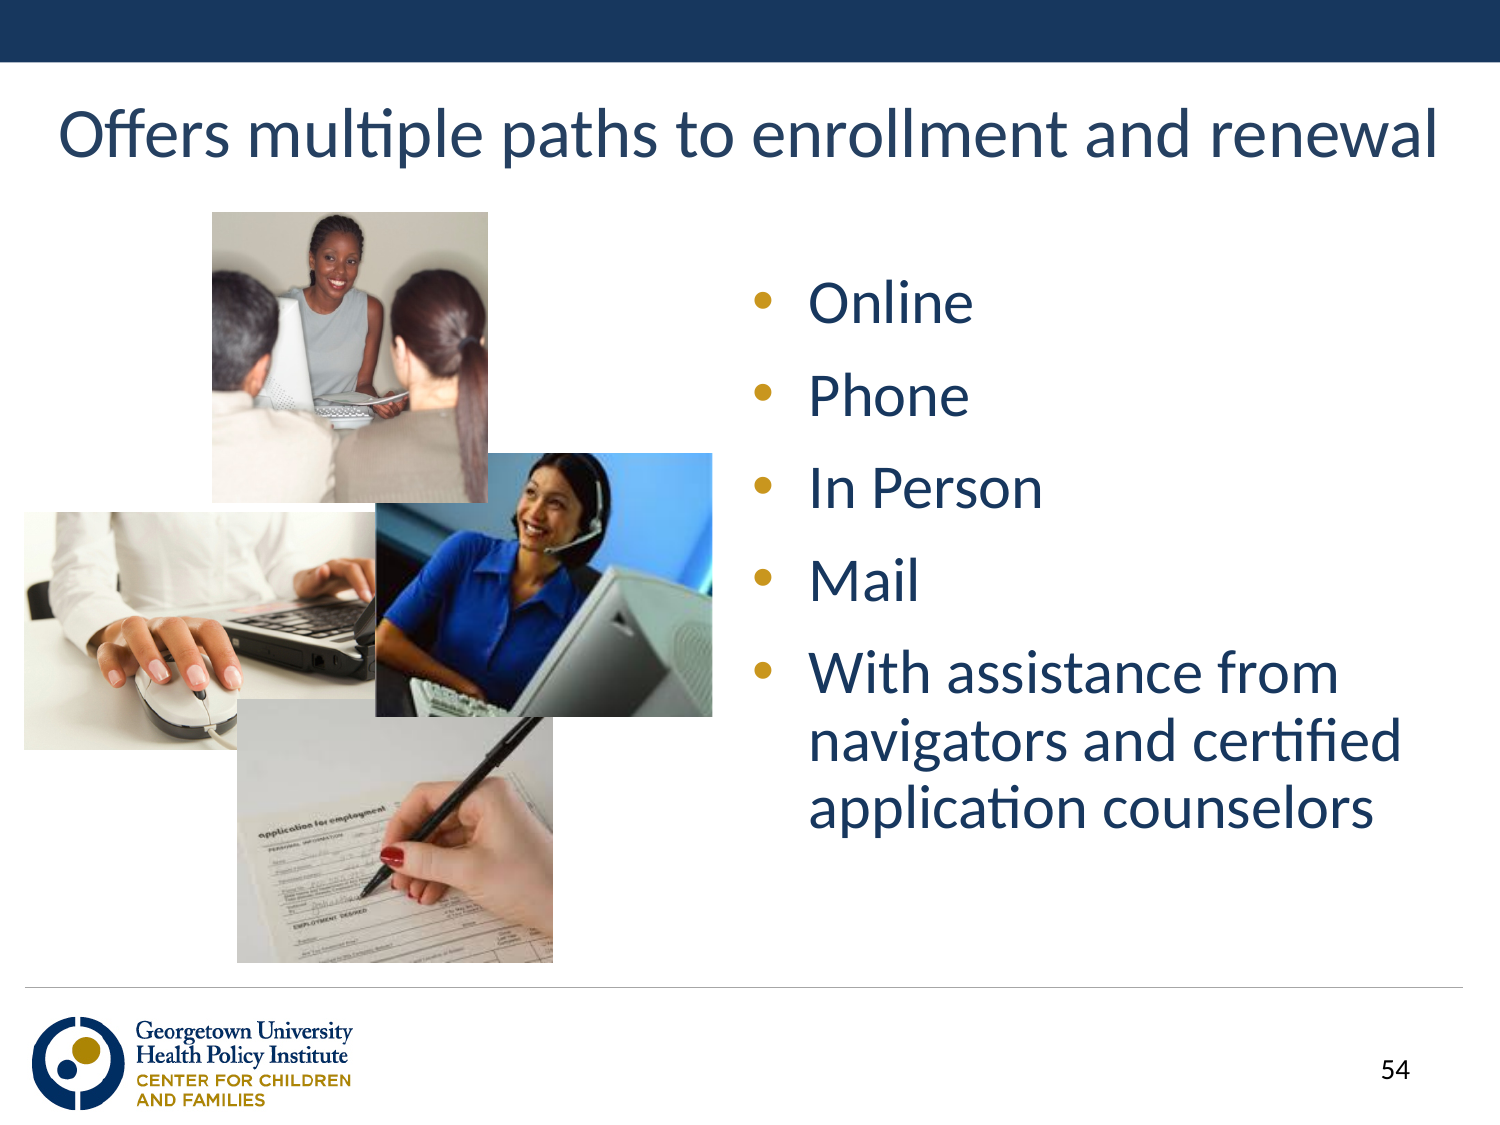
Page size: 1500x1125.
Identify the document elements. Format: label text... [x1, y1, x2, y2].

title Offers multiple paths to enrollment and renewal [0, 50, 1500, 208]
list Online Phone In Person Mail With assistance from navigators and certified application counselors [737, 262, 1425, 975]
picture [3, 1003, 375, 1125]
picture [24, 212, 713, 963]
slide_number 54 [1074, 1042, 1425, 1103]
